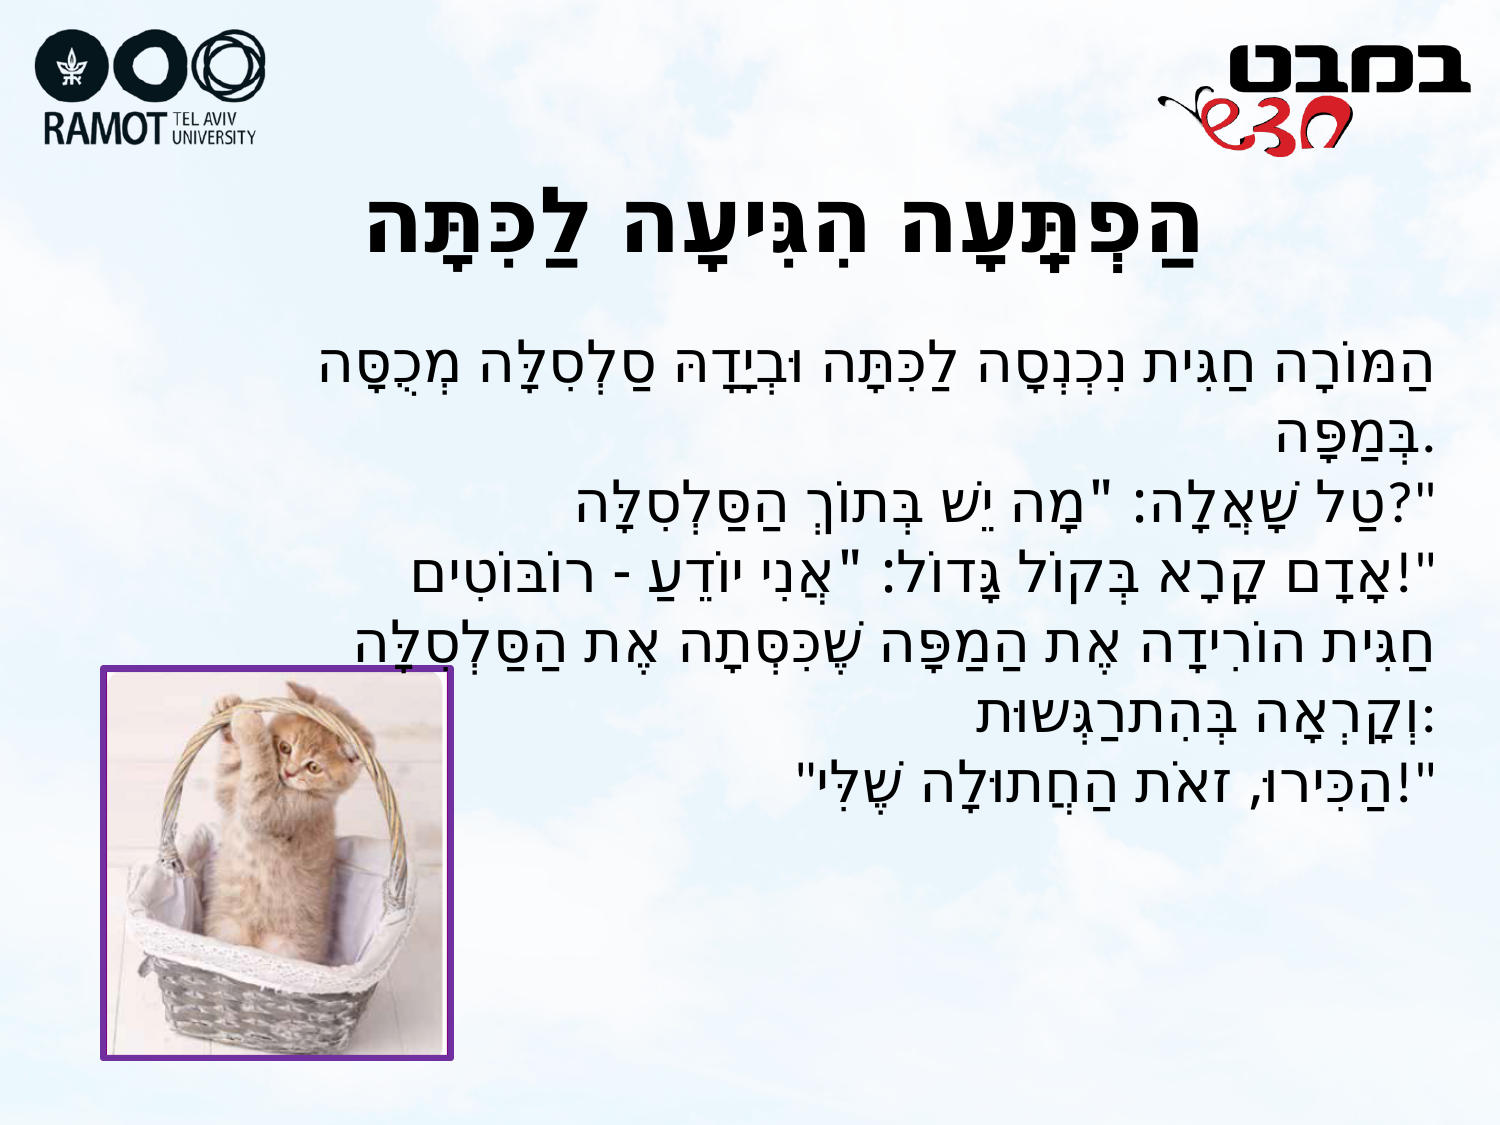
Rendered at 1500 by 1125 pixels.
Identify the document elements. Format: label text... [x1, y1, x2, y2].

picture [106, 671, 448, 1056]
picture [23, 13, 277, 157]
picture [1156, 44, 1472, 158]
text_box הַמּוֹרָה חַגִּית נִכְנְסָה לַכִּתָּה וּבְיָדָהּ סַלְסִלָּה מְכֻסָּה בְּמַפָּה. טַל שָׁאֲלָה: "מָה יֵשׁ בְּתוֹךְ הַסַּלְסִלָּה?" אָדָם קָרָא בְּקוֹל גָּדוֹל: "אֲנִי יוֹדֵעַ - רוֹבּוֹטִים!" חַגִּית הוֹרִידָה אֶת הַמַפָּה שֶׁכִּסְּתָה אֶת הַסַּלְסִלָּה וְקָרְאָה בְּהִתרַגְּשוּת: "הַכִּירוּ, זאֹת הַחֲתוּלָה שֶׁלִּי!" [202, 317, 1452, 822]
title הַפְתְָּעָה הִגִּיעָה לַכִּתִָּה [137, 114, 1432, 333]
